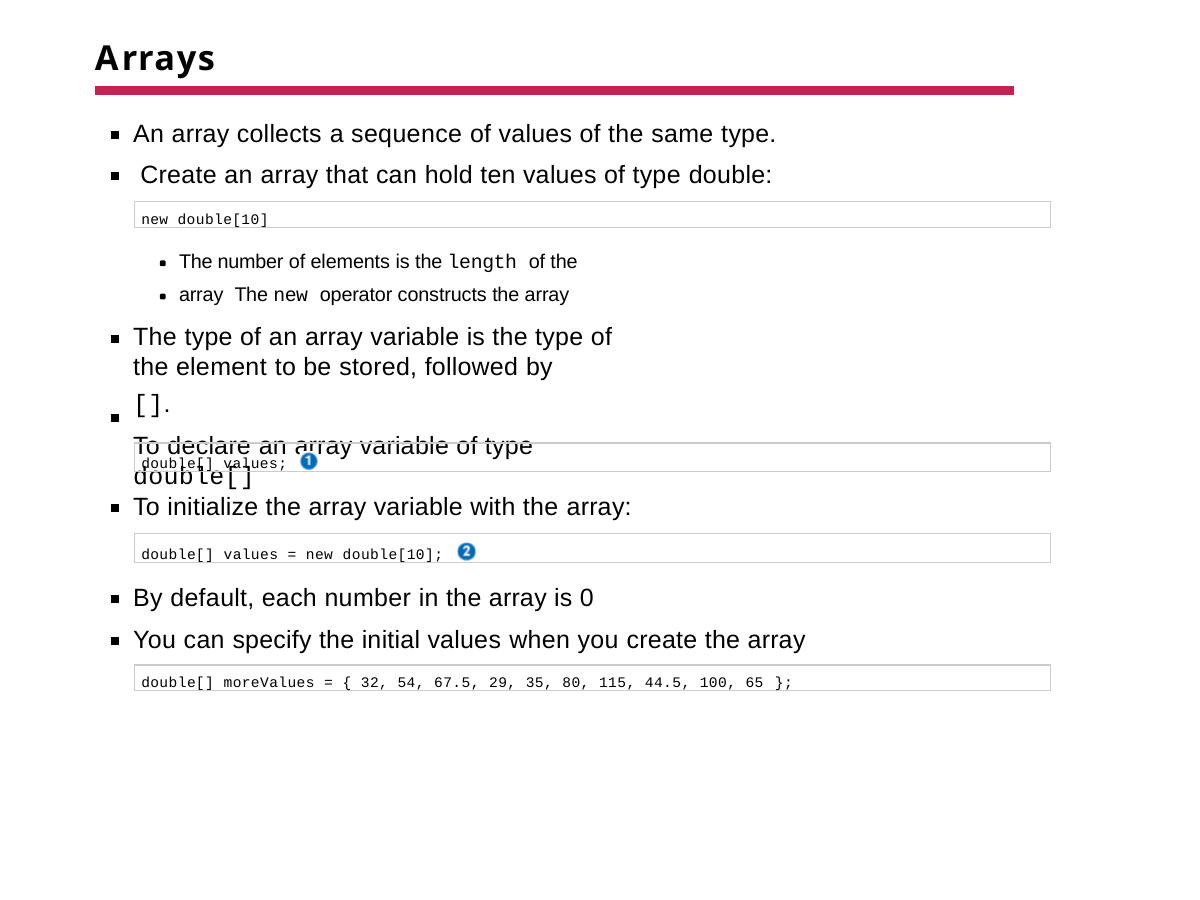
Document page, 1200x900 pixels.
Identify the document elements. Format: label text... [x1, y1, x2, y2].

text_box To initialize the array variable with the array: [131, 490, 637, 521]
text_box [299, 451, 318, 470]
text_box An array collects a sequence of values of the same type. Create an array that can hold ten values of type double: [131, 106, 778, 189]
text_box new double[10] [134, 201, 1051, 228]
title Arrays [92, 35, 1108, 187]
text_box double[] moreValues = { 32, 54, 67.5, 29, 35, 80, 115, 44.5, 100, 65 }; [134, 665, 1051, 691]
text_box double[] values; [134, 442, 1051, 472]
text_box By default, each number in the array is 0 You can specify the initial values when you create the array [131, 581, 810, 654]
text_box The number of elements is the length of the array The new operator constructs the array The type of an array variable is the type of the element to be stored, followed by []. To declare an array variable of type double[] [131, 239, 1041, 490]
text_box double[] values = new double[10]; [134, 533, 1051, 563]
text_box [457, 542, 476, 561]
